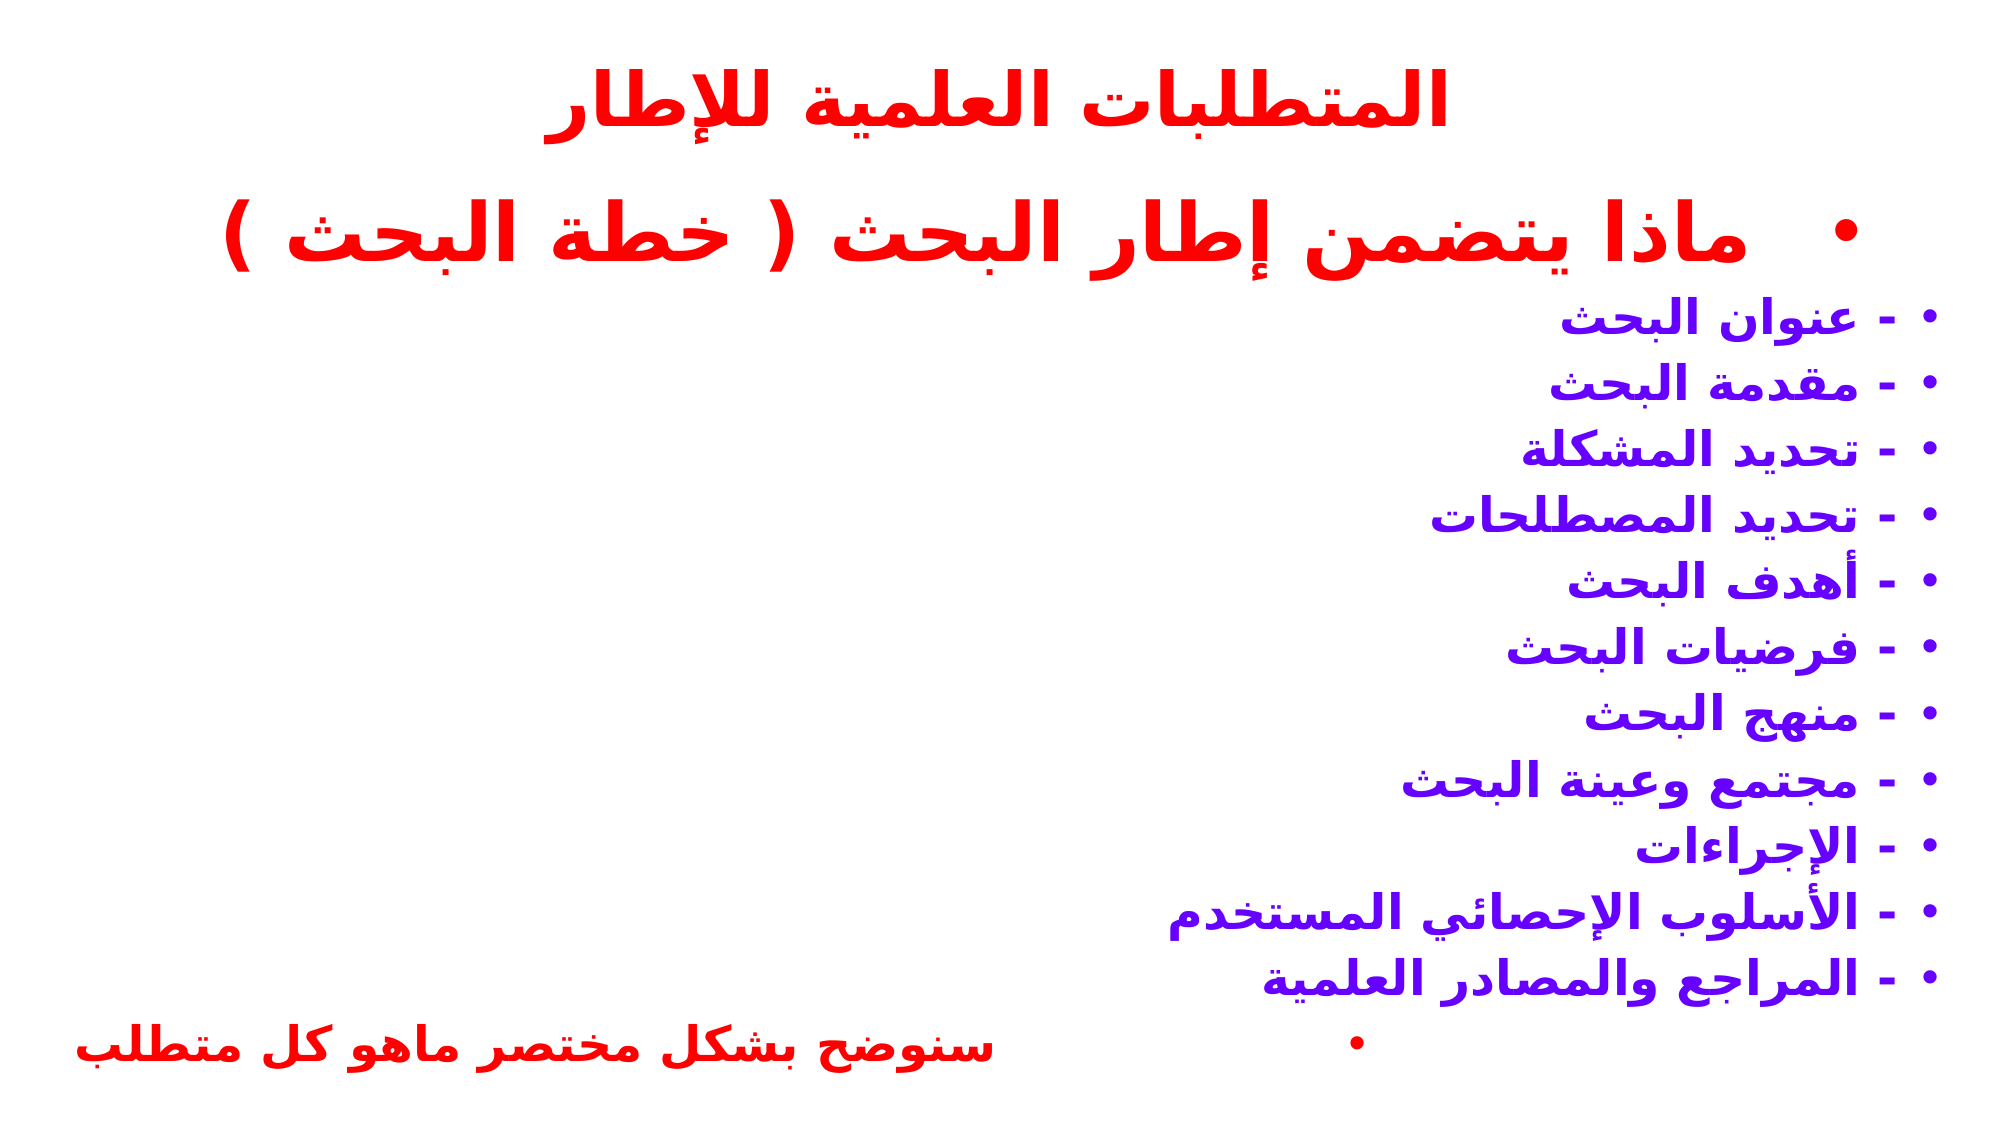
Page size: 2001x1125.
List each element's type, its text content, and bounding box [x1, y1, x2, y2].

list ماذا يتضمن إطار البحث ( خطة البحث ) - عنوان البحث - مقدمة البحث - تحديد المشكلة - تحديد المصطلحات - أهدف البحث - فرضيات البحث - منهج البحث - مجتمع وعينة البحث - الإجراءات - الأسلوب الإحصائي المستخدم - المراجع والمصادر العلمية سنوضح بشكل مختصر ماهو كل متطلب [59, 183, 1948, 1089]
title المتطلبات العلمية للإطار [137, 59, 1863, 146]
